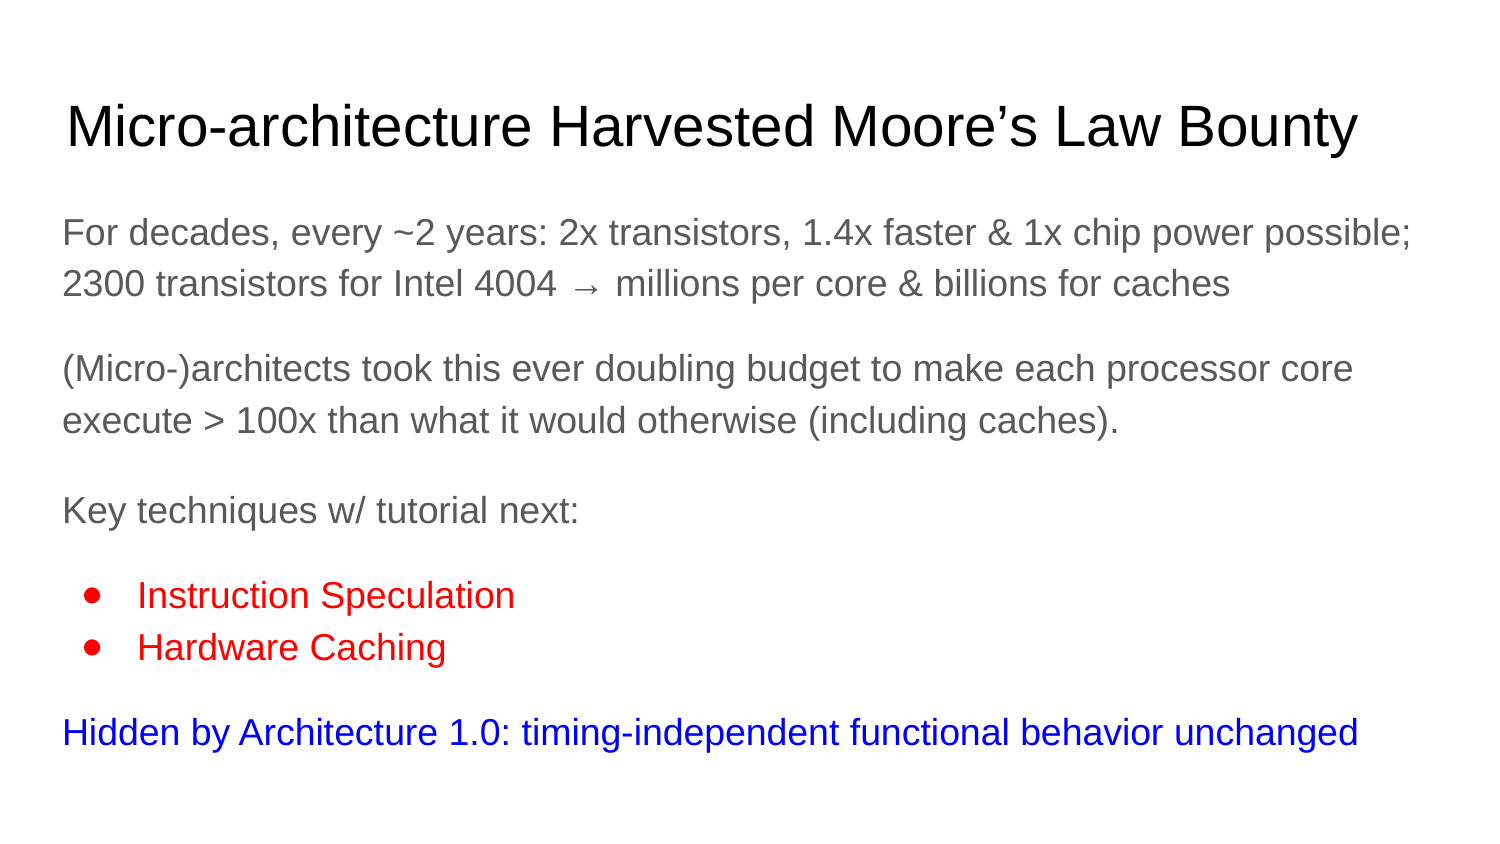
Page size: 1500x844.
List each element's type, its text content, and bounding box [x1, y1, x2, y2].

title Micro-architecture Harvested Moore’s Law Bounty [51, 72, 1449, 167]
list Key techniques w/ tutorial next: Instruction Speculation Hardware Caching Hidden by Architecture 1.0: timing-independent functional behavior unchanged [47, 464, 1445, 768]
list For decades, every ~2 years: 2x transistors, 1.4x faster & 1x chip power possible; 2300 transistors for Intel 4004 → millions per core & billions for caches (Micro-)architects took this ever doubling budget to make each processor core execute > 100x than what it would otherwise (including caches). [47, 185, 1445, 454]
